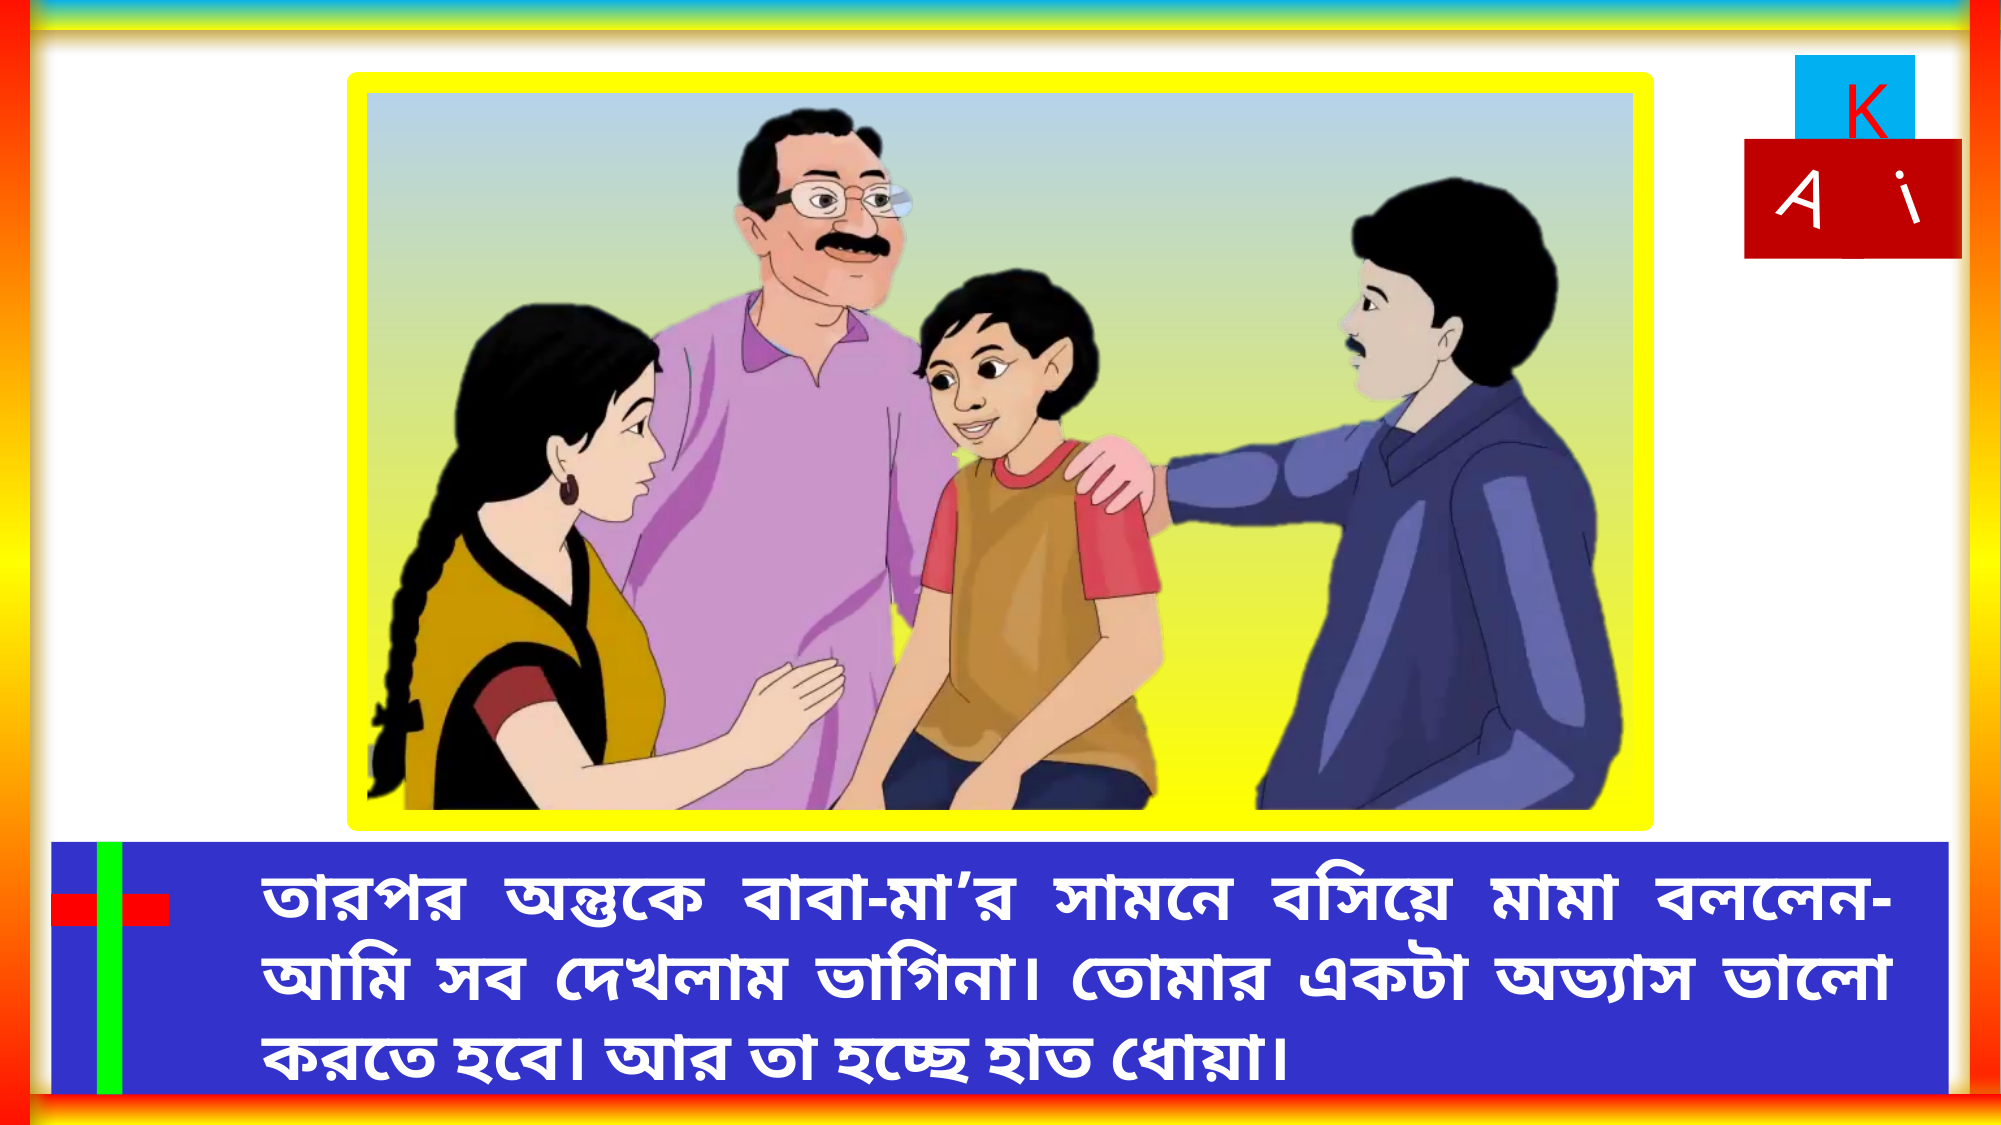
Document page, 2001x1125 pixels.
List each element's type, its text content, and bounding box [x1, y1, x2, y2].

text_box তারপর অন্তুকে বাবা-মা’র সামনে বসিয়ে মামা বললেন- আমি সব দেখলাম ভাগিনা। তোমার একটা অভ্যাস ভালো করতে হবে। আর তা হচ্ছে হাত ধোয়া। [248, 1095, 1908, 1102]
picture [367, 92, 1633, 810]
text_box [51, 841, 1949, 1095]
